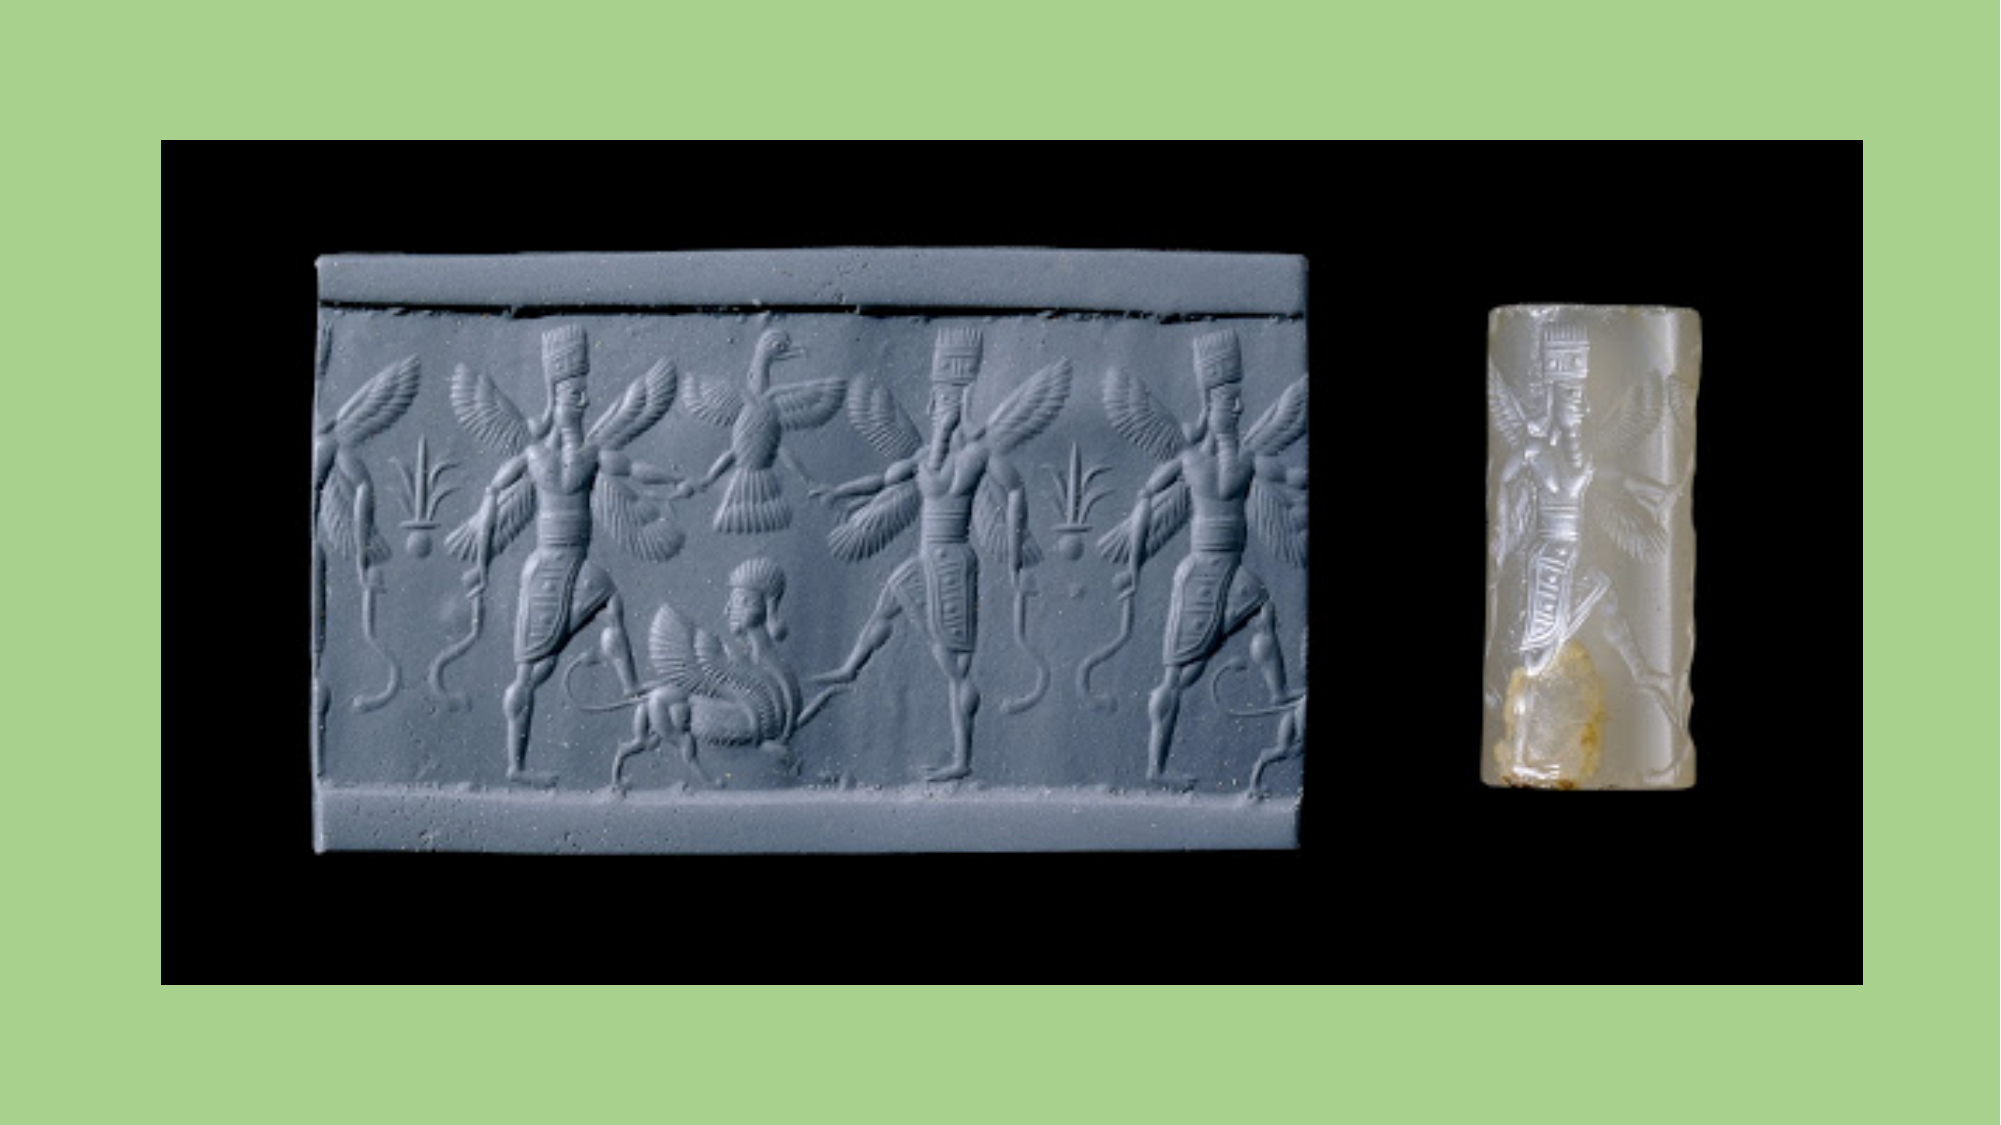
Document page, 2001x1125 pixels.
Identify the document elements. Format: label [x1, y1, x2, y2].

list [161, 140, 1863, 985]
